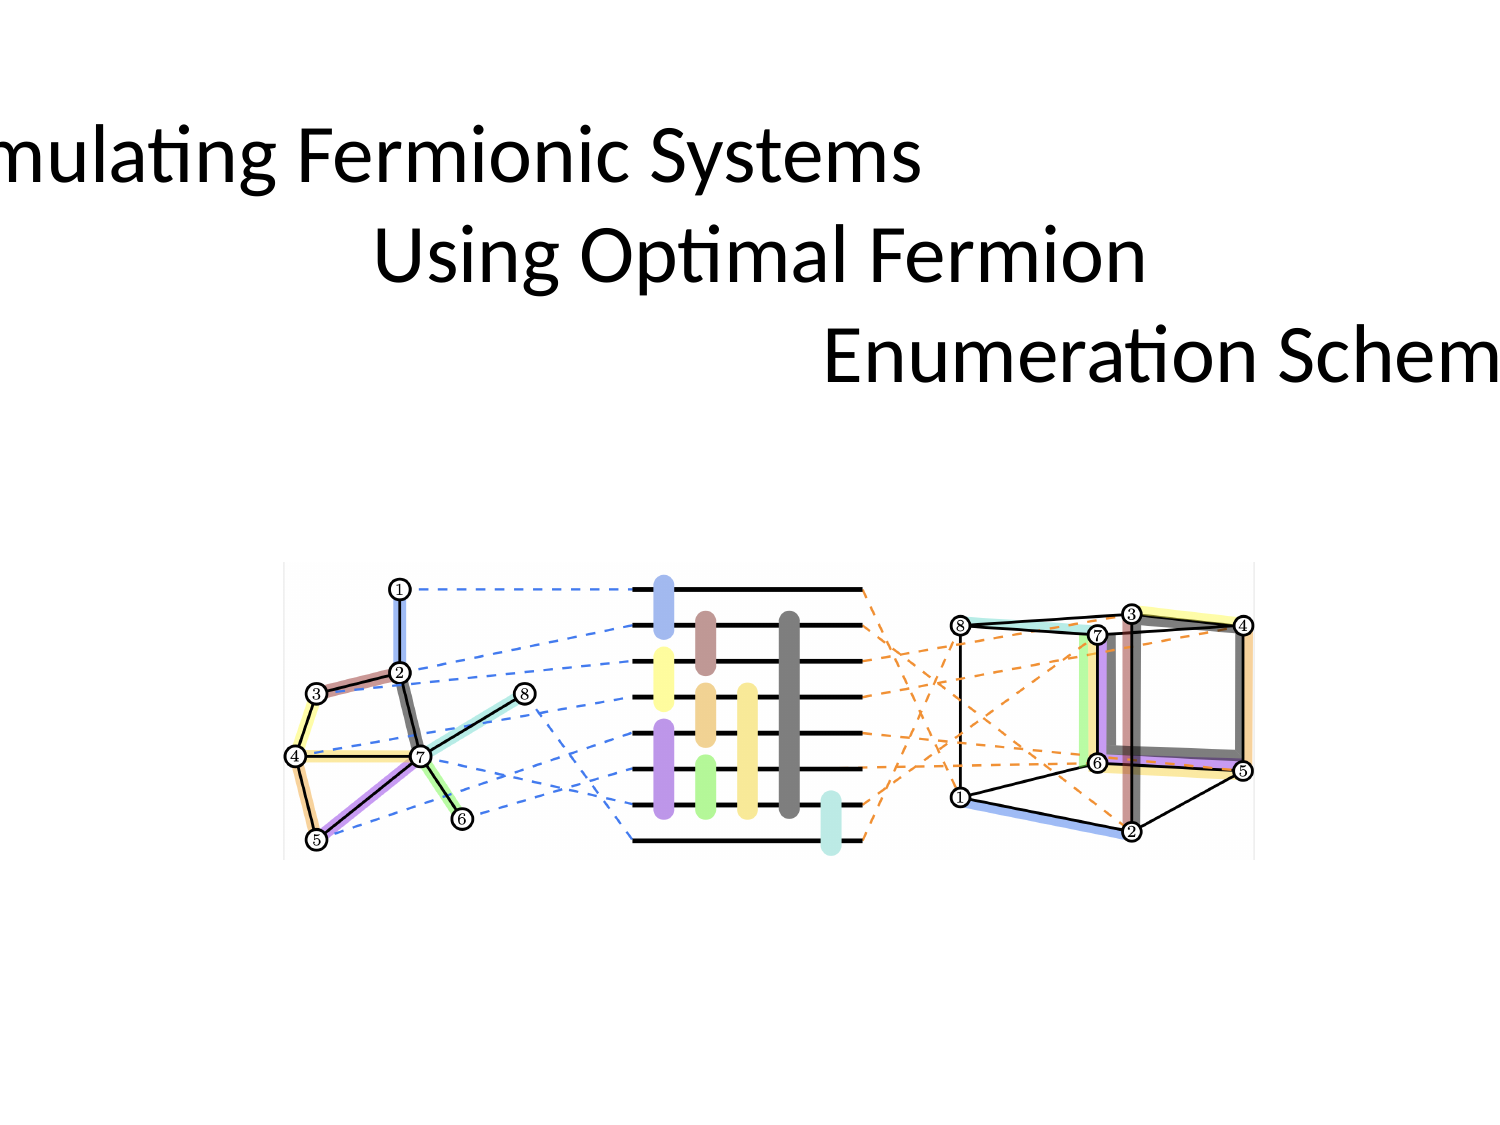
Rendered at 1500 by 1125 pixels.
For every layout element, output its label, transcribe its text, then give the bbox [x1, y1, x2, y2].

picture [283, 562, 1255, 860]
text_box Simulating Fermionic Systems Using Optimal Fermion Enumeration Schemes [0, 92, 1500, 407]
